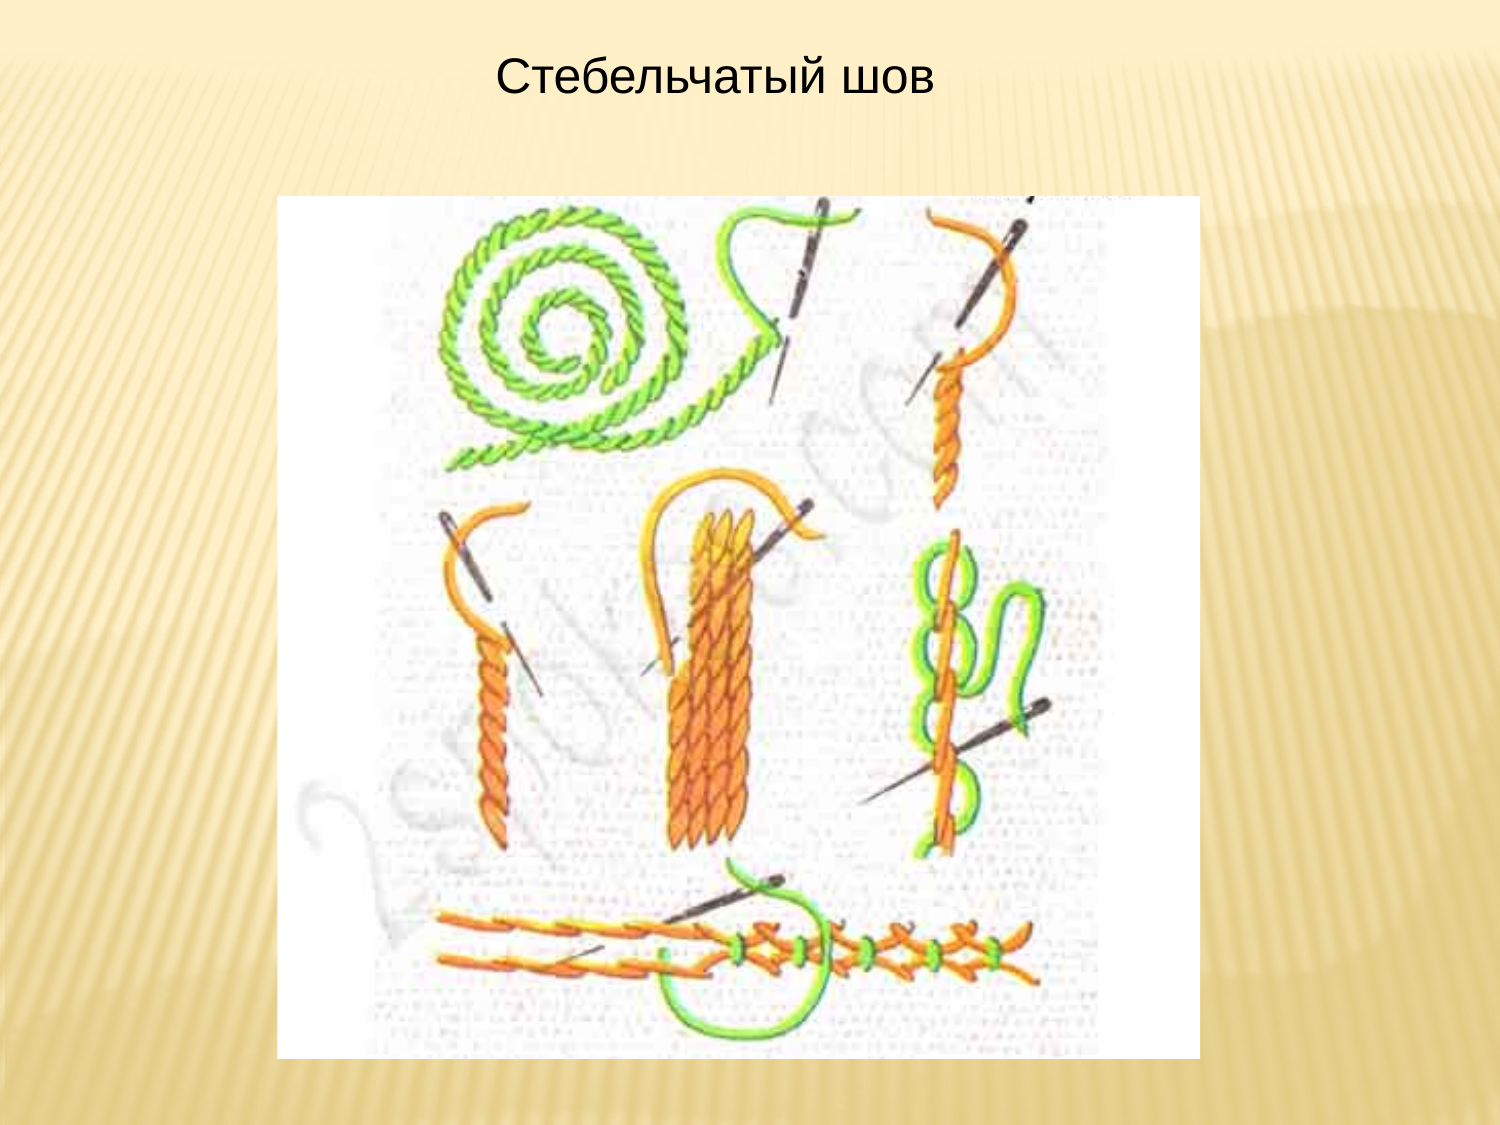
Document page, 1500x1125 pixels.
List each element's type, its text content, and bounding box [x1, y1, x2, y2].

picture [277, 195, 1201, 1059]
text_box Стебельчатый шов [480, 35, 951, 111]
